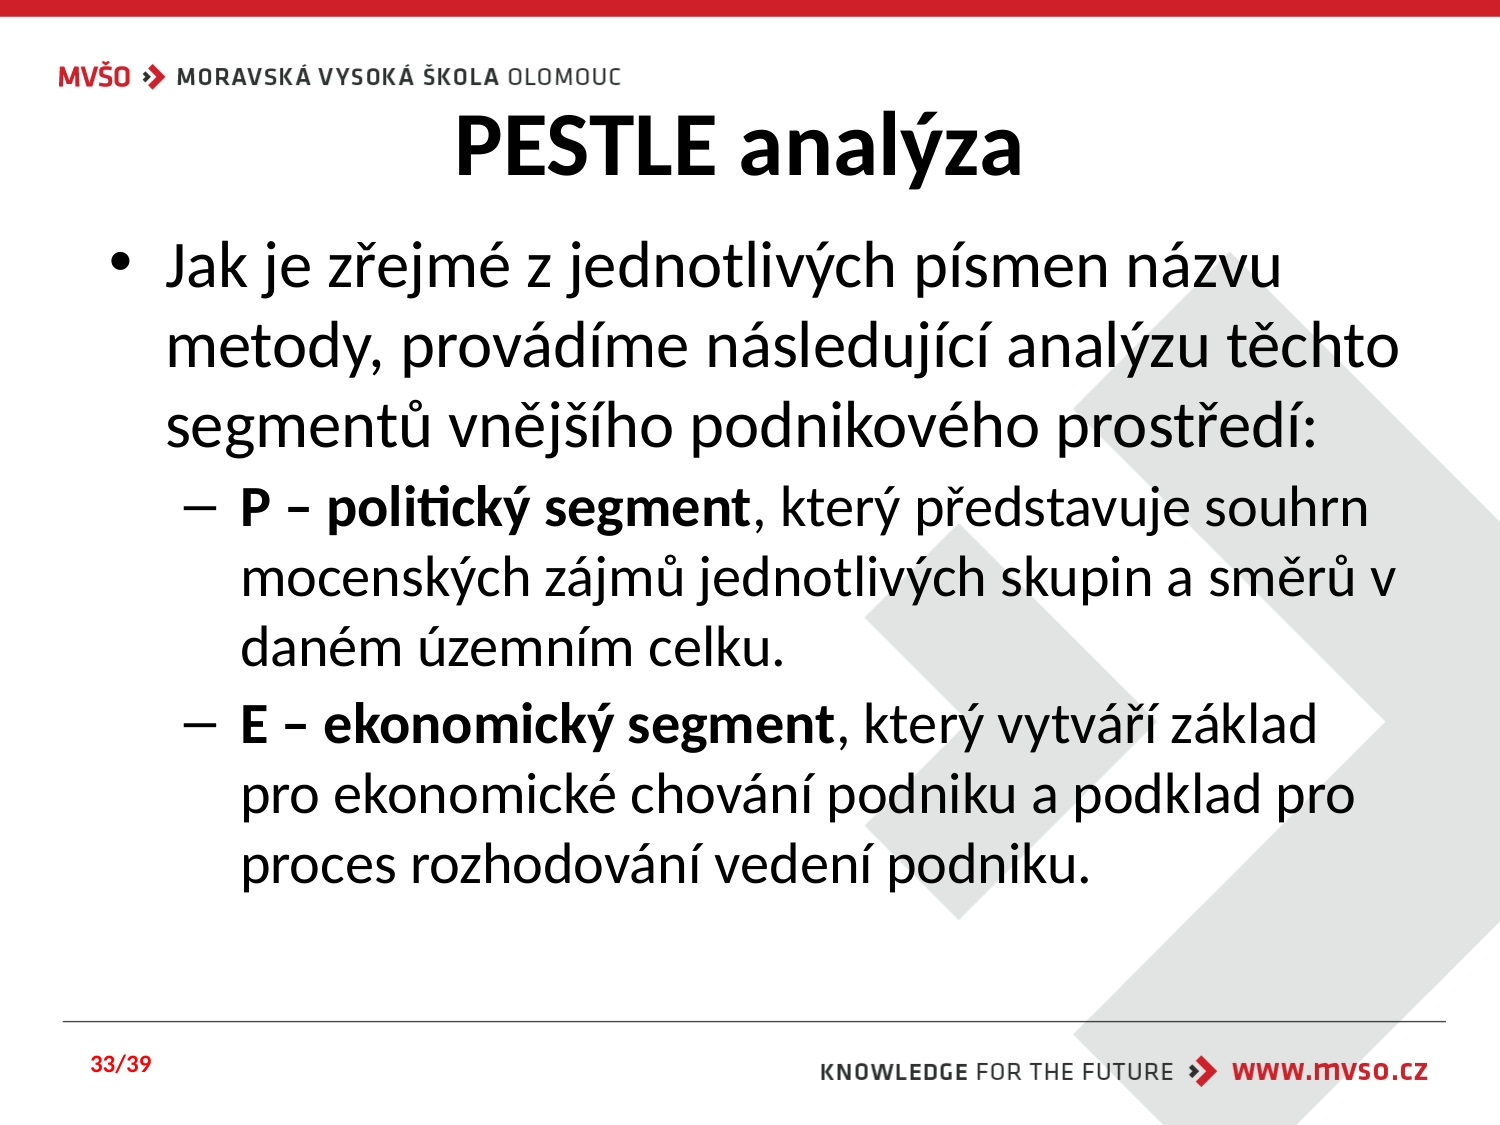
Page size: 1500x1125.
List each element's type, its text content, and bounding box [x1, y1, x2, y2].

picture [0, 0, 1500, 1125]
list Jak je zřejmé z jednotlivých písmen názvu metody, provádíme následující analýzu těchto segmentů vnějšího podnikového prostředí: P – politický segment, který představuje souhrn mocenských zájmů jednotlivých skupin a směrů v daném územním celku. E – ekonomický segment, který vytváří základ pro ekonomické chování podniku a podklad pro proces rozhodování vedení podniku. [75, 213, 1425, 956]
text_box 33/39 [74, 1040, 213, 1085]
title PESTLE analýza [75, 45, 1425, 213]
